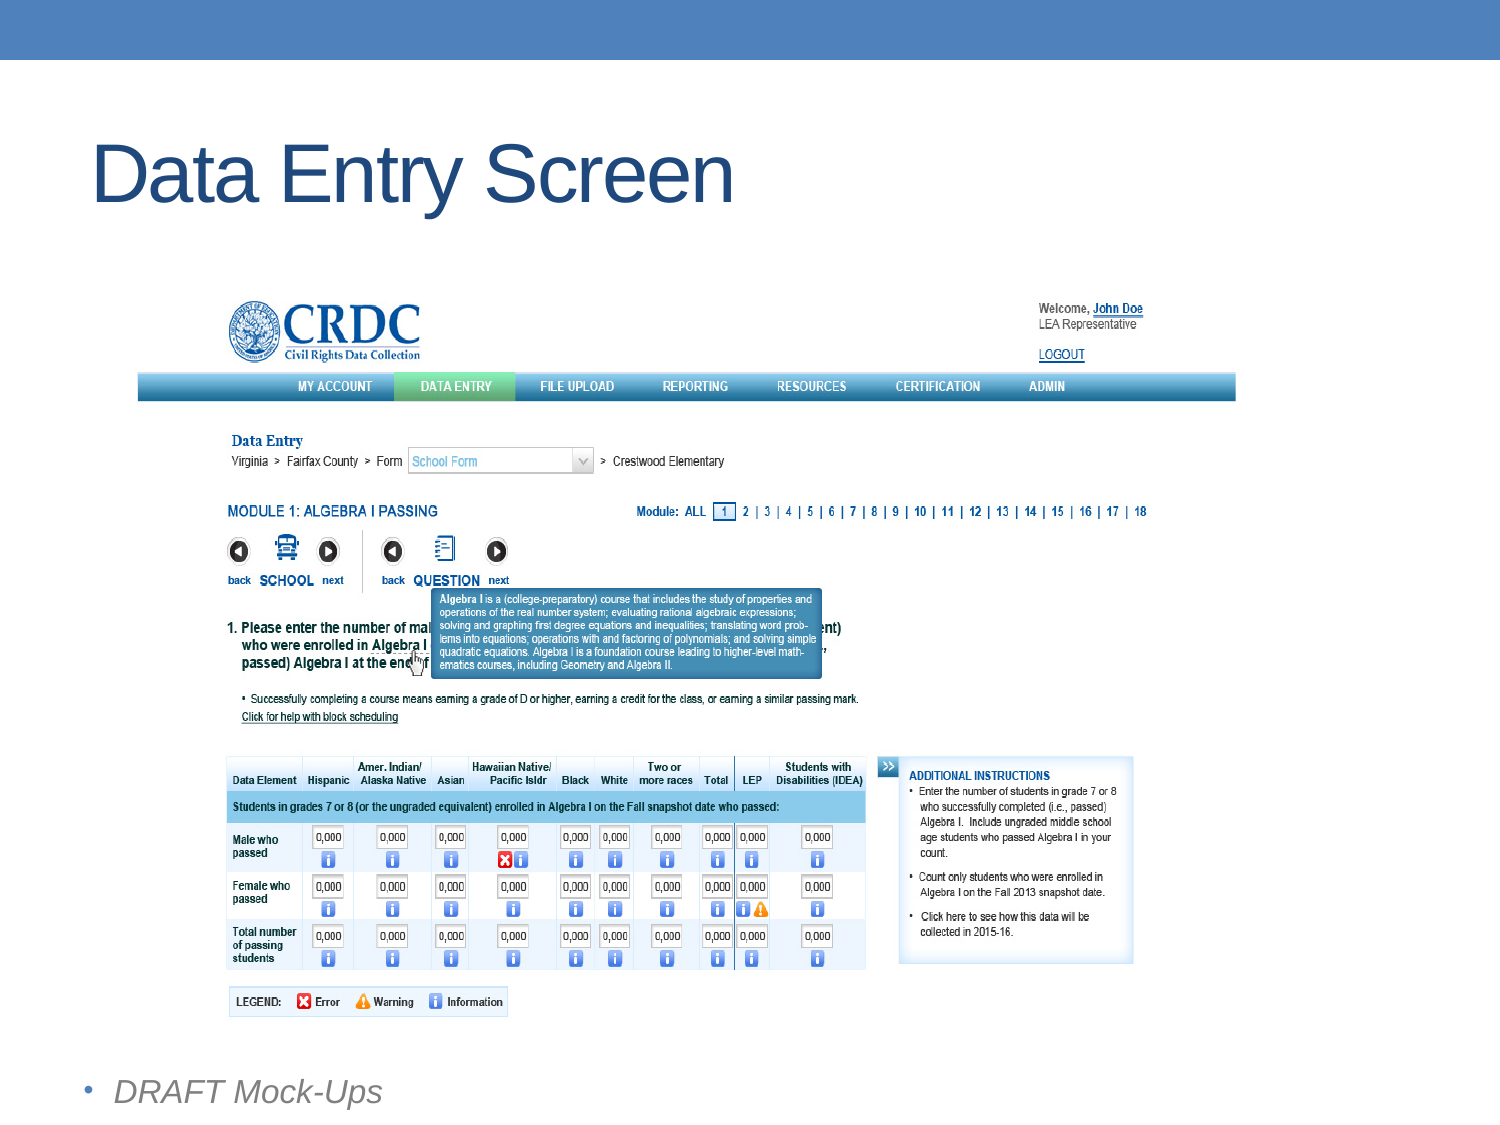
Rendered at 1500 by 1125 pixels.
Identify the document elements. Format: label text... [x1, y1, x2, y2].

list DRAFT Mock-Ups [68, 1062, 1419, 1125]
title Data Entry Screen [75, 87, 1425, 250]
picture [137, 284, 1236, 1038]
